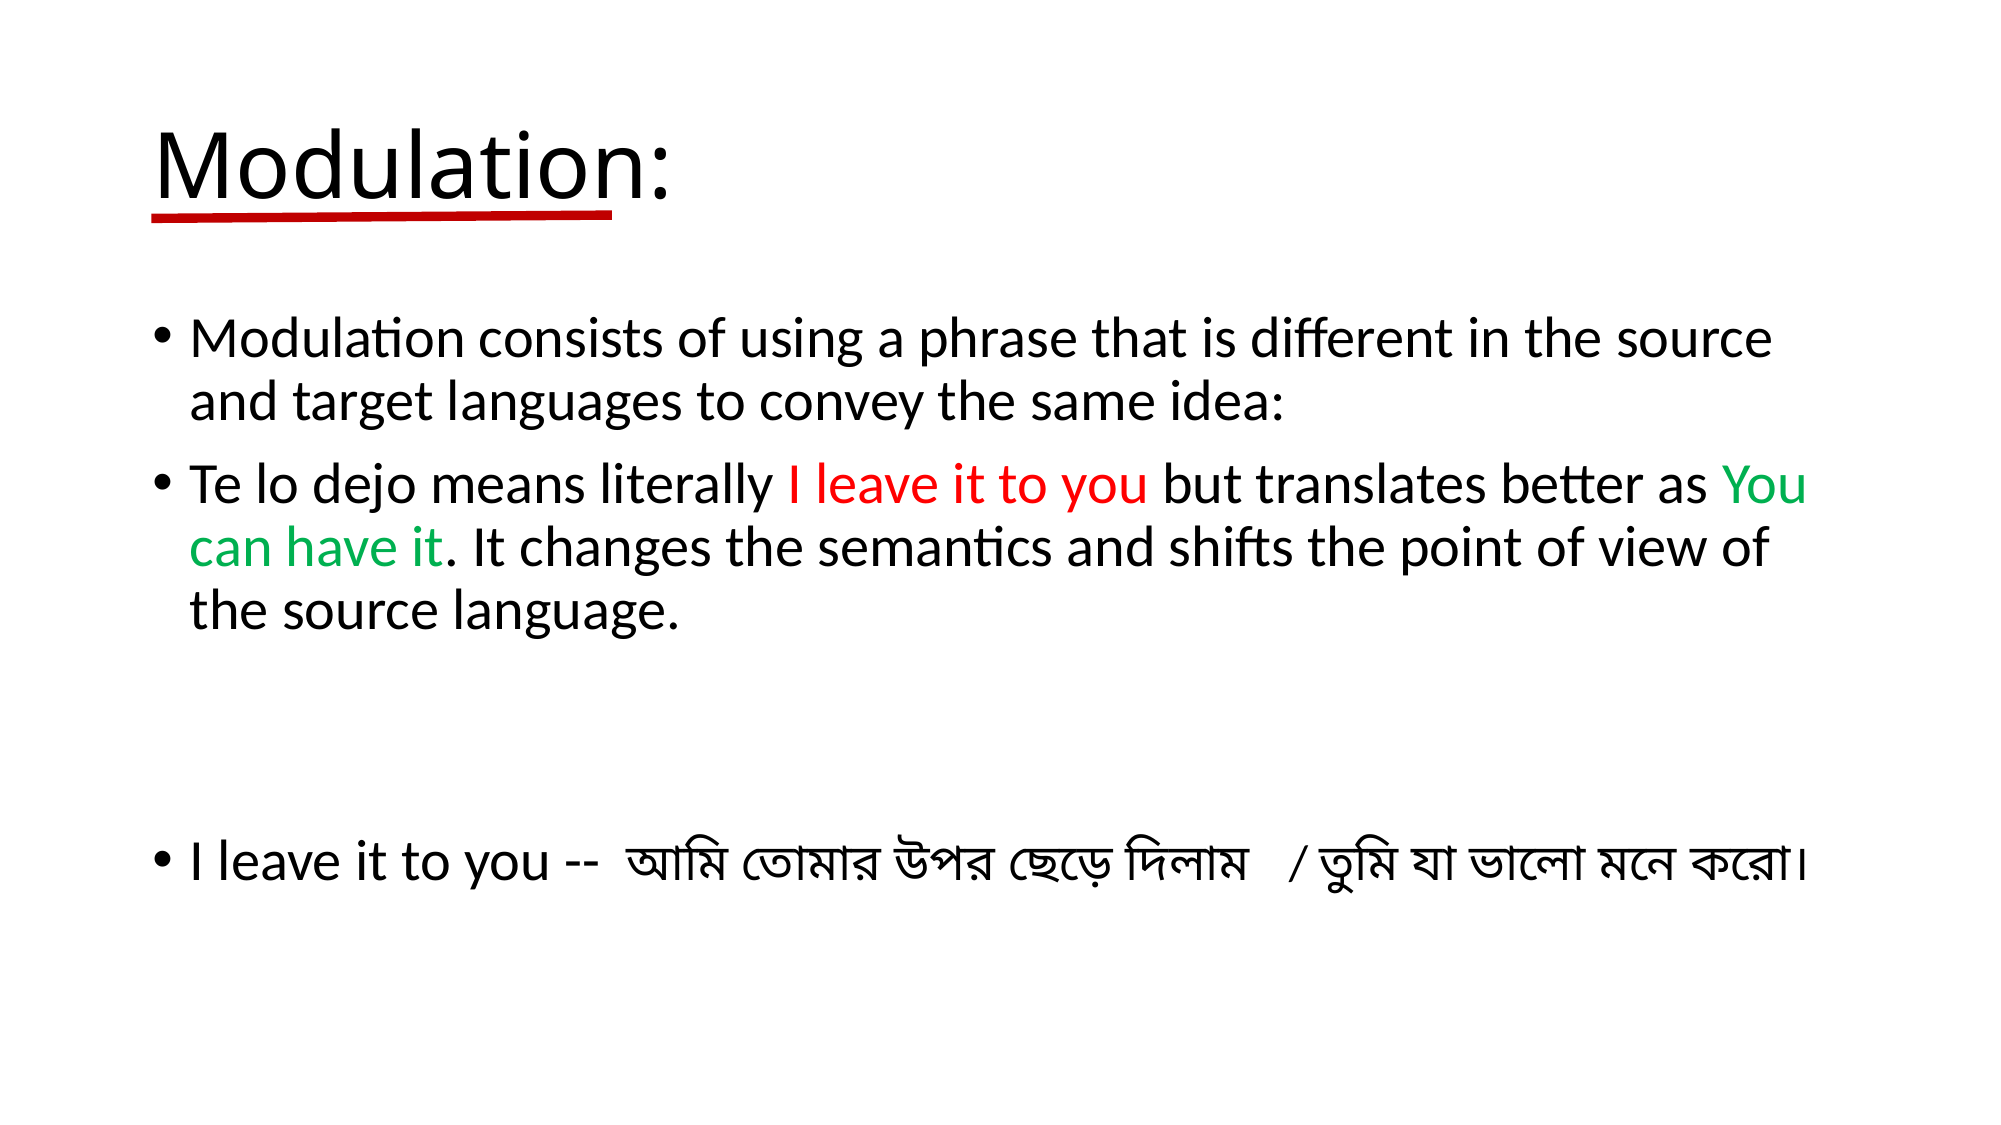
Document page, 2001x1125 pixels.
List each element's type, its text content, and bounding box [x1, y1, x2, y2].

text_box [151, 215, 612, 219]
title Modulation: [137, 59, 1863, 278]
list Modulation consists of using a phrase that is different in the source and target languages to convey the same idea: Te lo dejo means literally I leave it to you but translates better as You can have it. It changes the semantics and shifts the point of view of the source language. I leave it to you -- আমি তোমার উপর ছেড়ে দিলাম / তুমি যা ভালো মনে করো। [137, 299, 1863, 1014]
